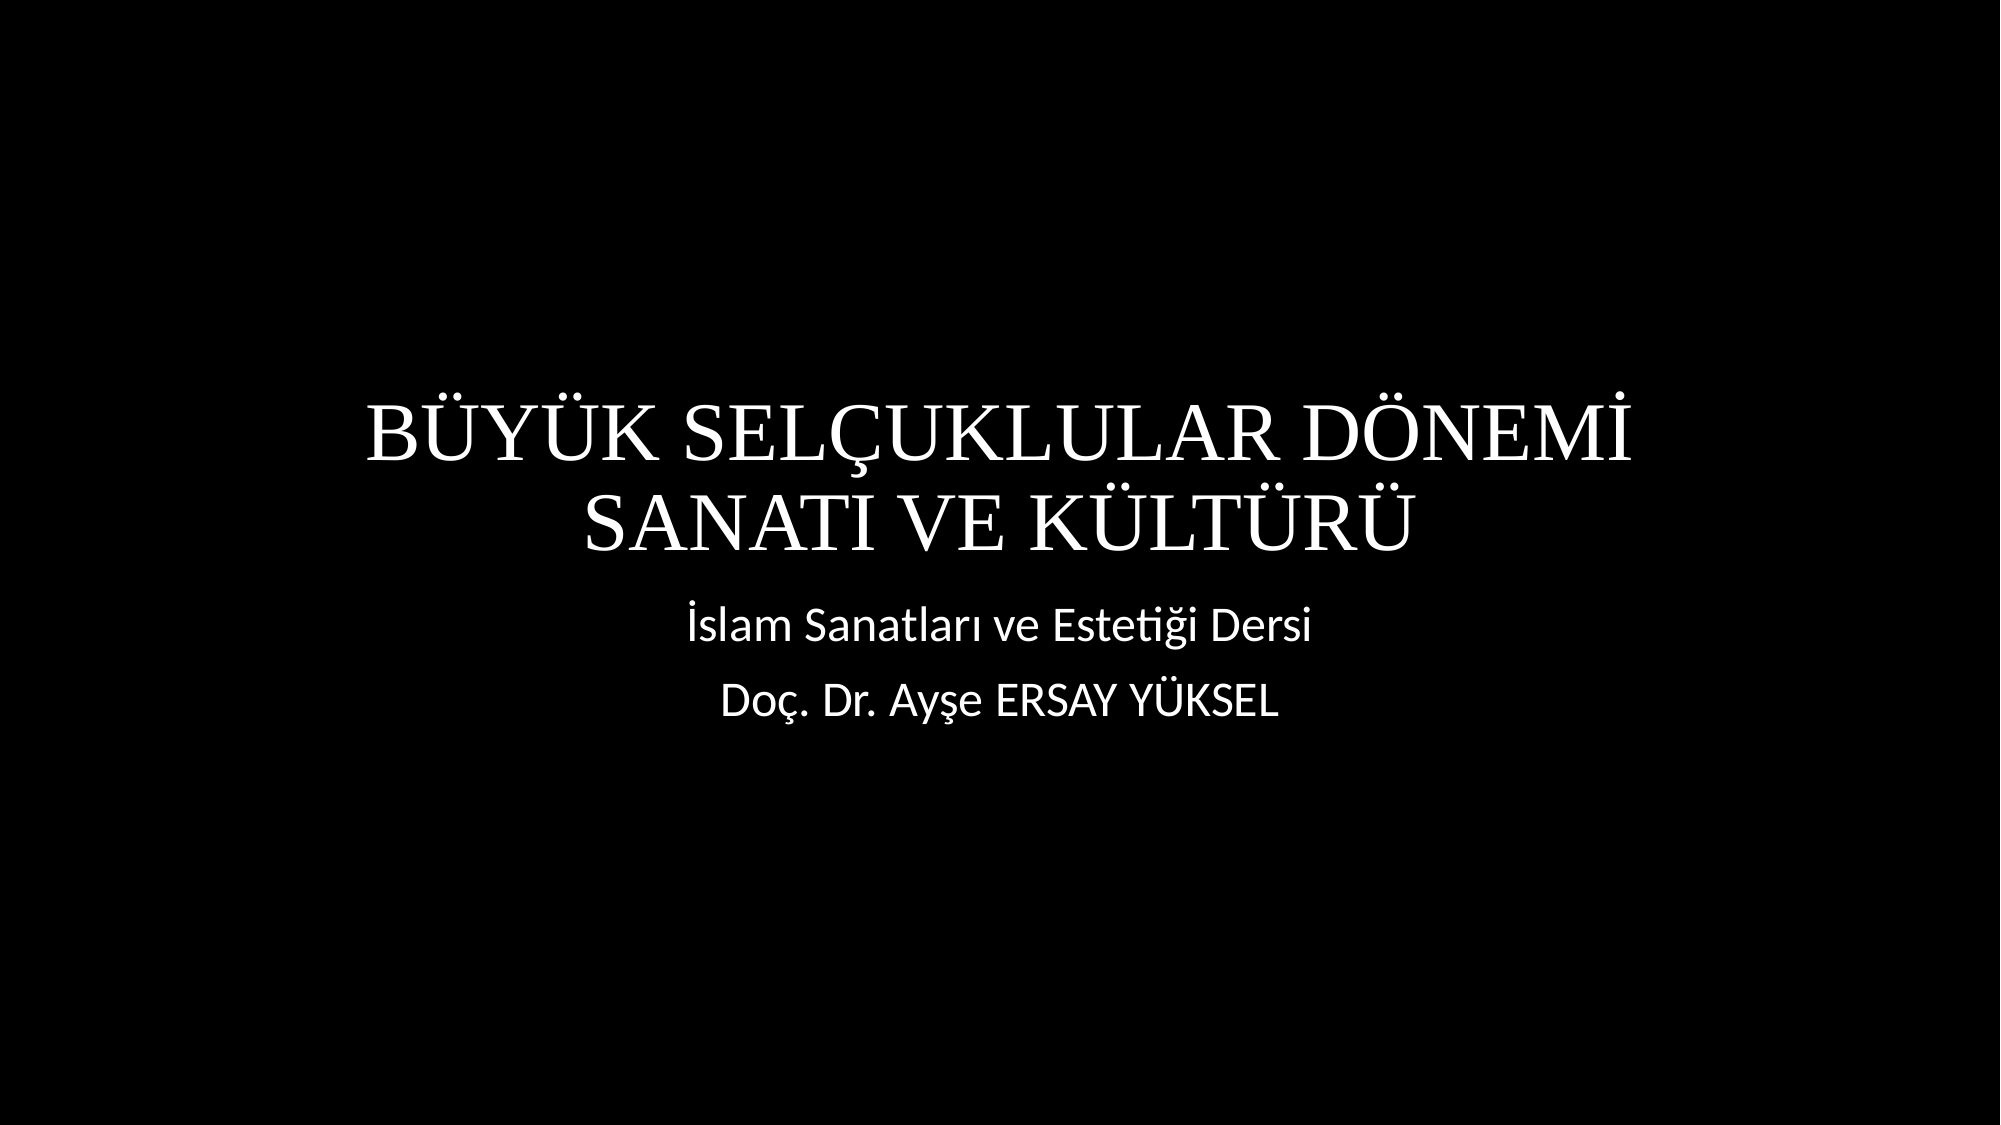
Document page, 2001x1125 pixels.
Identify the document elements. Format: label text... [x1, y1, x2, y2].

subtitle İslam Sanatları ve Estetiği Dersi Doç. Dr. Ayşe ERSAY YÜKSEL [249, 590, 1750, 863]
title BÜYÜK SELÇUKLULAR DÖNEMİ SANATI VE KÜLTÜRÜ [249, 184, 1750, 576]
